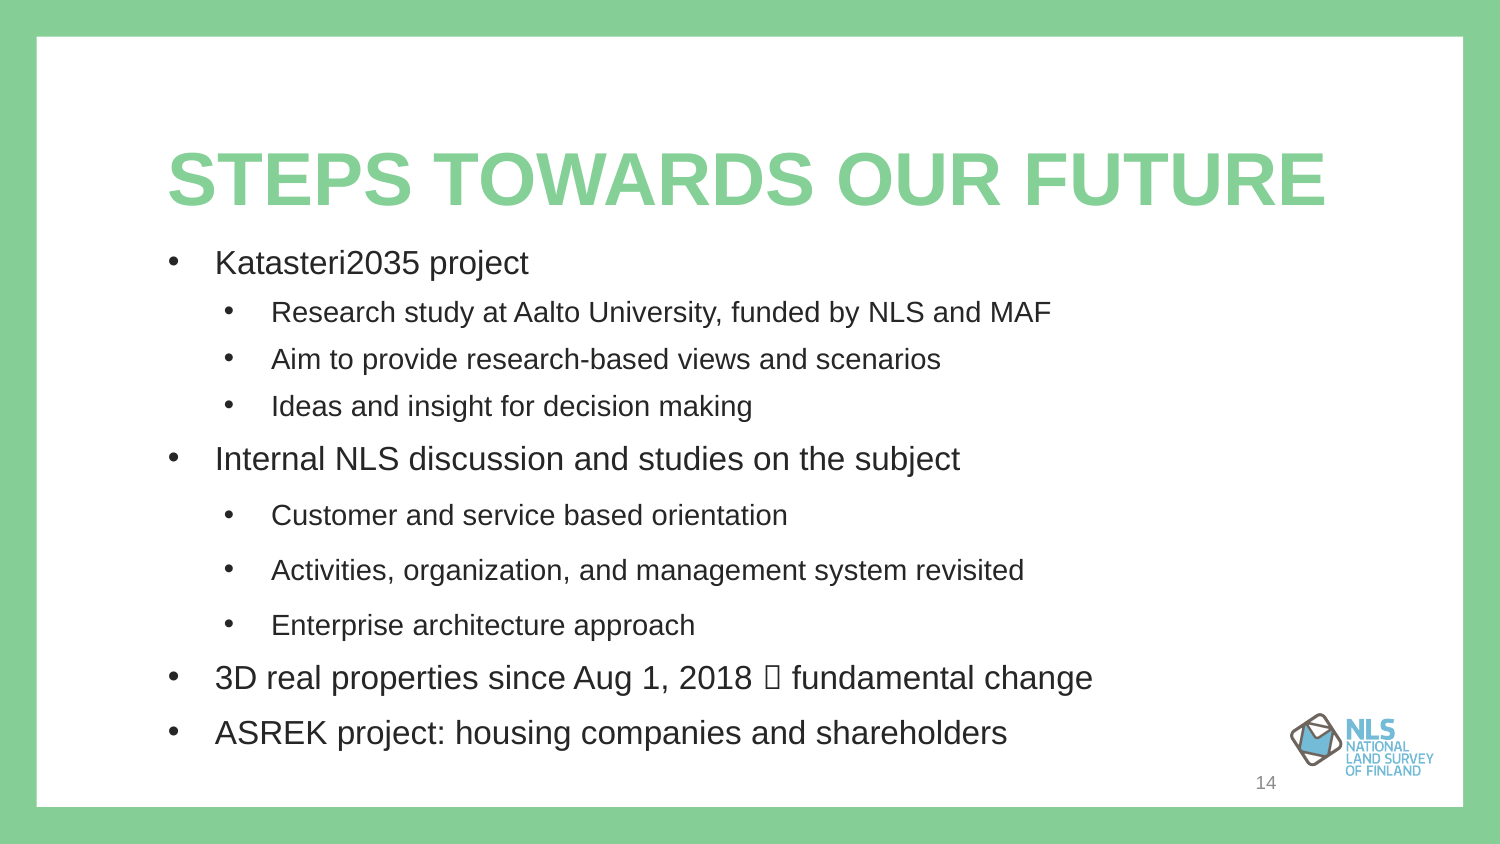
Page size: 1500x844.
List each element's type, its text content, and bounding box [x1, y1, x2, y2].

list Katasteri2035 project Research study at Aalto University, funded by NLS and MAF Aim to provide research-based views and scenarios Ideas and insight for decision making Internal NLS discussion and studies on the subject Customer and service based orientation Activities, organization, and management system revisited Enterprise architecture approach 3D real properties since Aug 1, 2018  fundamental change ASREK project: housing companies and shareholders [152, 234, 1188, 795]
picture [1290, 713, 1434, 776]
slide_number 14 [954, 759, 1292, 805]
title Steps towards our future [152, 100, 1396, 264]
